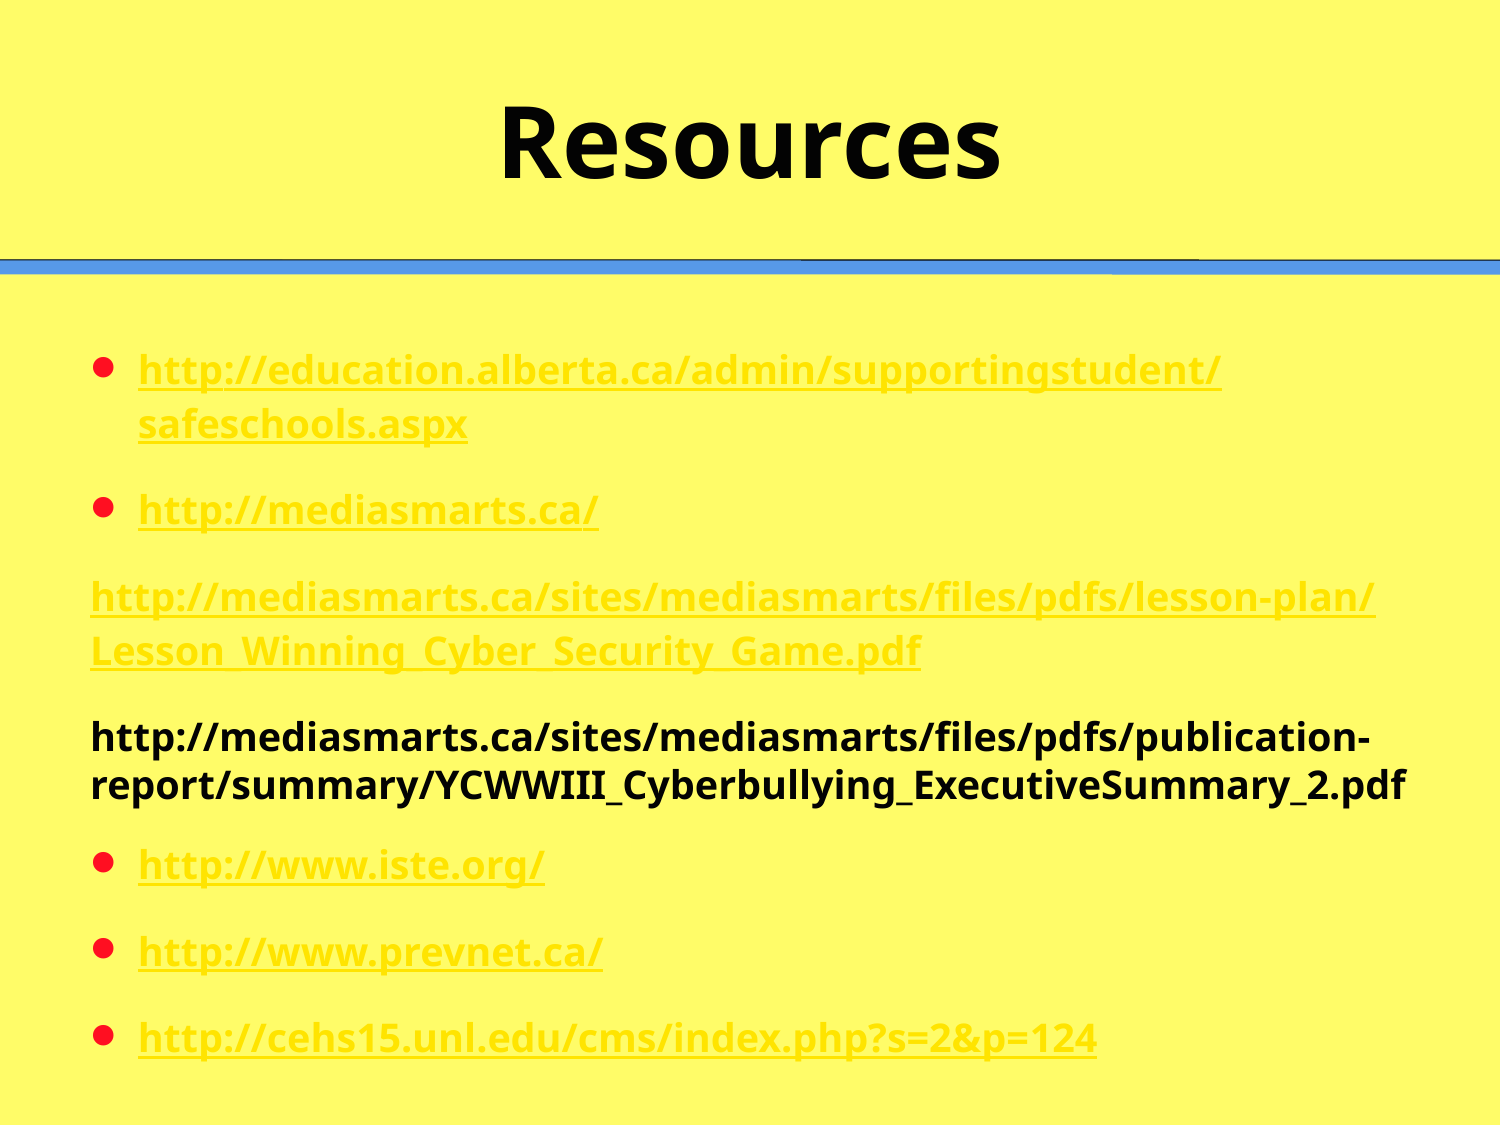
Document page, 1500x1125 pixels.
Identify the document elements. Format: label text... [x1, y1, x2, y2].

title Resources [75, 45, 1425, 233]
list http://education.alberta.ca/admin/supportingstudent/safeschools.aspx http://mediasmarts.ca/ http://mediasmarts.ca/sites/mediasmarts/files/pdfs/lesson-plan/Lesson_Winning_Cyber_Security_Game.pdf http://mediasmarts.ca/sites/mediasmarts/files/pdfs/publication-report/summary/YCWWIII_Cyberbullying_ExecutiveSummary_2.pdf http://www.iste.org/ http://www.prevnet.ca/ http://cehs15.unl.edu/cms/index.php?s=2&p=124 [75, 337, 1425, 1125]
